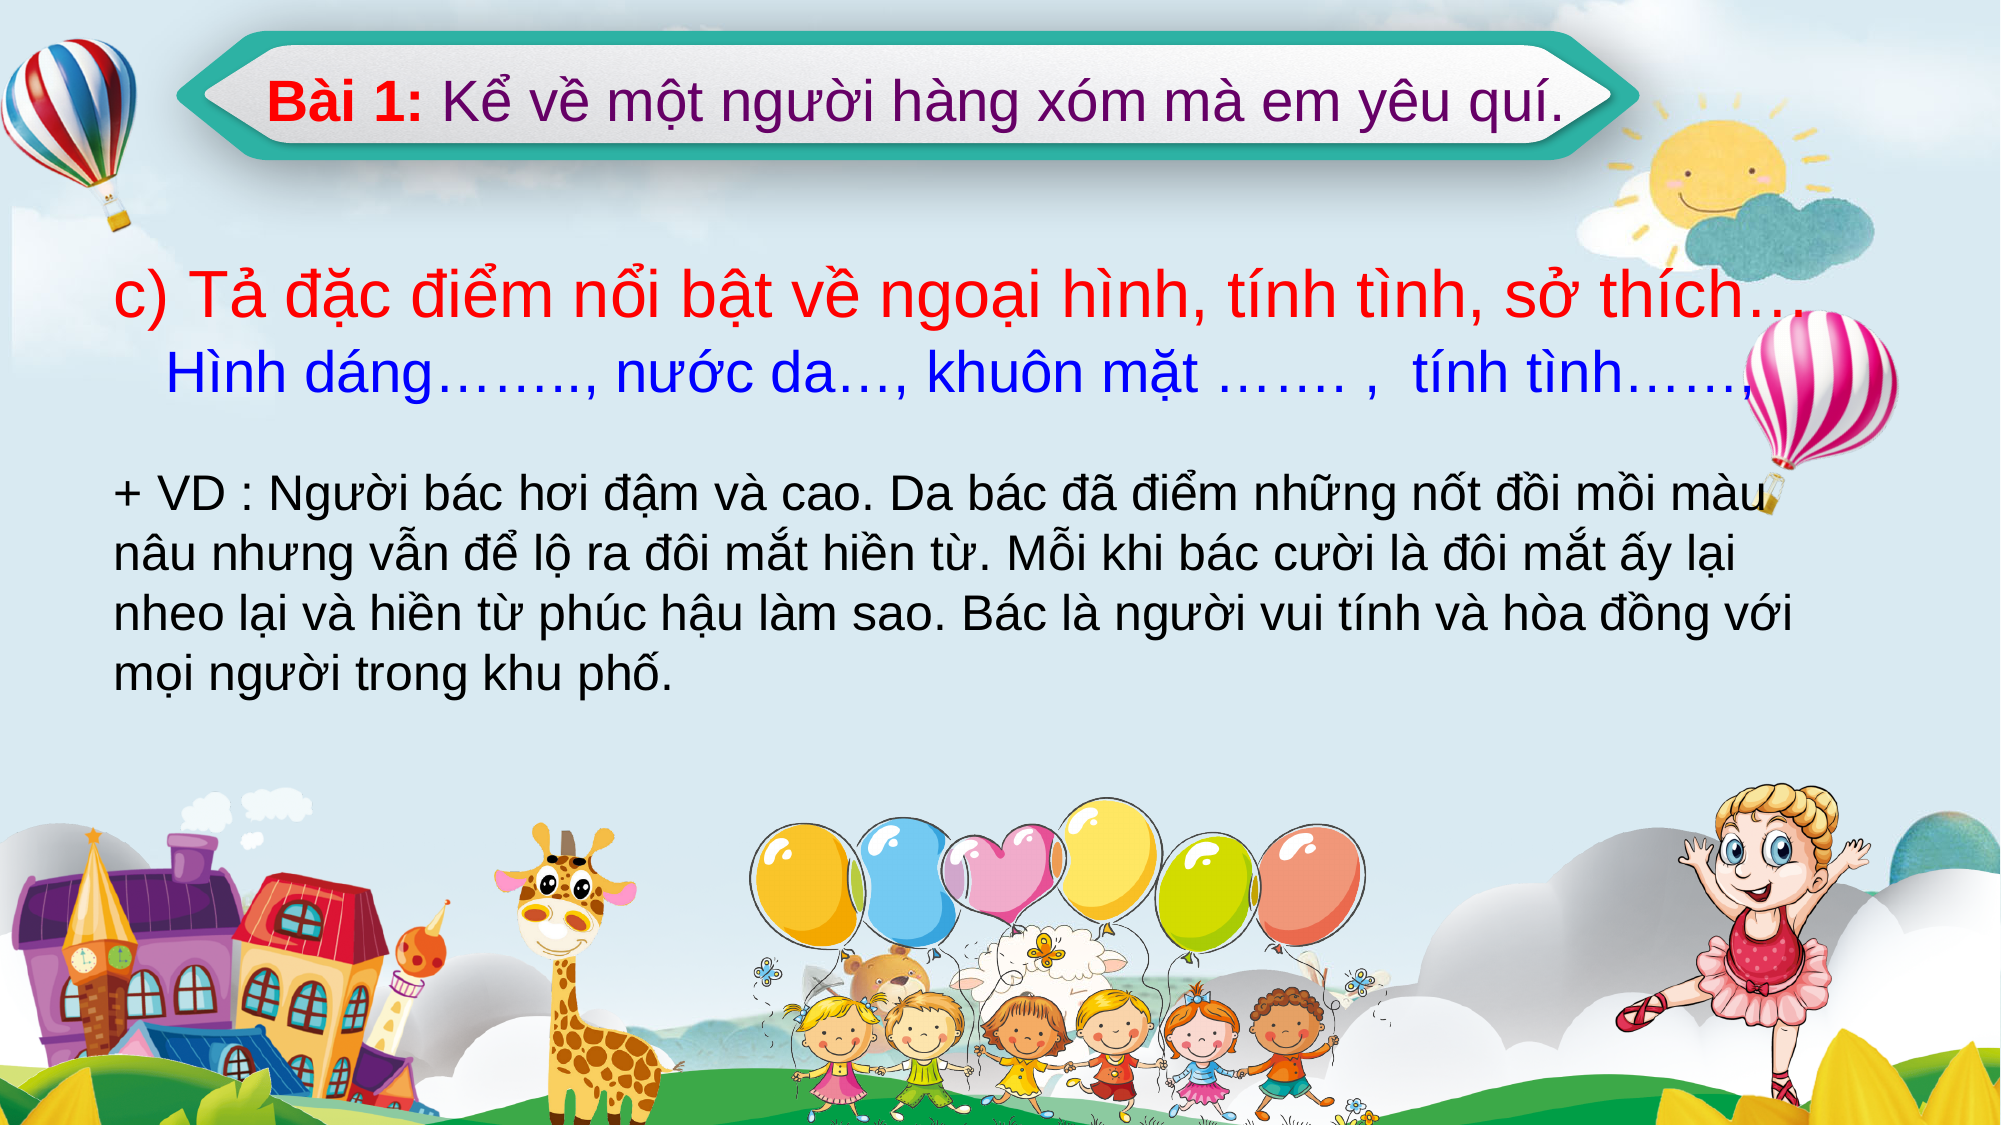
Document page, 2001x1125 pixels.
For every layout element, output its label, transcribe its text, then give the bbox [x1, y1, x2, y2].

text_box Hình dáng…….., nước da…, khuôn mặt ……. , tính tình……, [85, 327, 1721, 412]
picture [0, 0, 2001, 1125]
text_box c) Tả đặc điểm nổi bật về ngoại hình, tính tình, sở thích… [99, 203, 1874, 327]
text_box + VD : Người bác hơi đậm và cao. Da bác đã điểm những nốt đồi mồi màu nâu nhưng vẫn để lộ ra đôi mắt hiền từ. Mỗi khi bác cười là đôi mắt ấy lại nheo lại và hiền từ phúc hậu làm sao. Bác là người vui tính và hòa đồng với mọi người trong khu phố. [99, 453, 1834, 708]
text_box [176, 30, 1640, 161]
